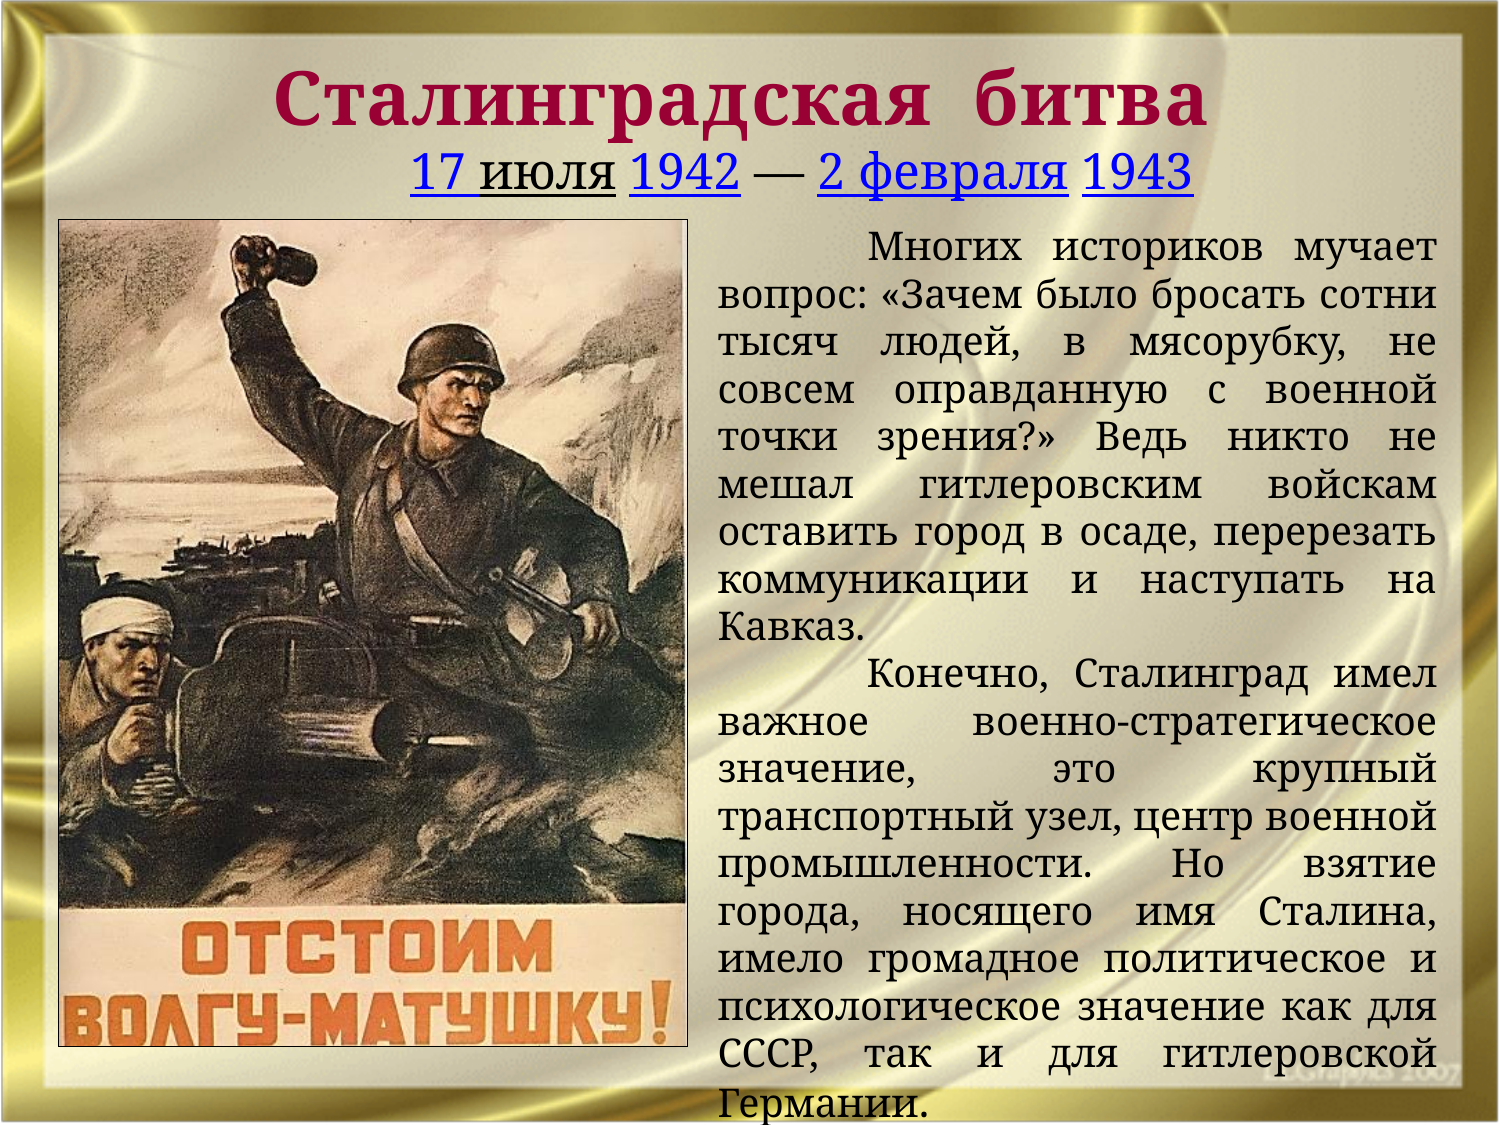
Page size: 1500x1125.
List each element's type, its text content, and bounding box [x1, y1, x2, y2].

text_box Многих историков мучает вопрос: «Зачем было бросать сотни тысяч людей, в мясорубку, не совсем оправданную с военной точки зрения?» Ведь никто не мешал гитлеровским войскам оставить город в осаде, перерезать коммуникации и наступать на Кавказ. Конечно, Сталинград имел важное военно-стратегическое значение, это крупный транспортный узел, центр военной промышленности. Но взятие города, носящего имя Сталина, имело громадное политическое и психологическое значение как для СССР, так и для гитлеровской Германии. [702, 213, 1453, 1125]
picture [0, 0, 1500, 1125]
text_box 17 июля 1942 — 2 февраля 1943 [395, 132, 1235, 216]
text_box Сталинградская битва [257, 42, 1235, 148]
